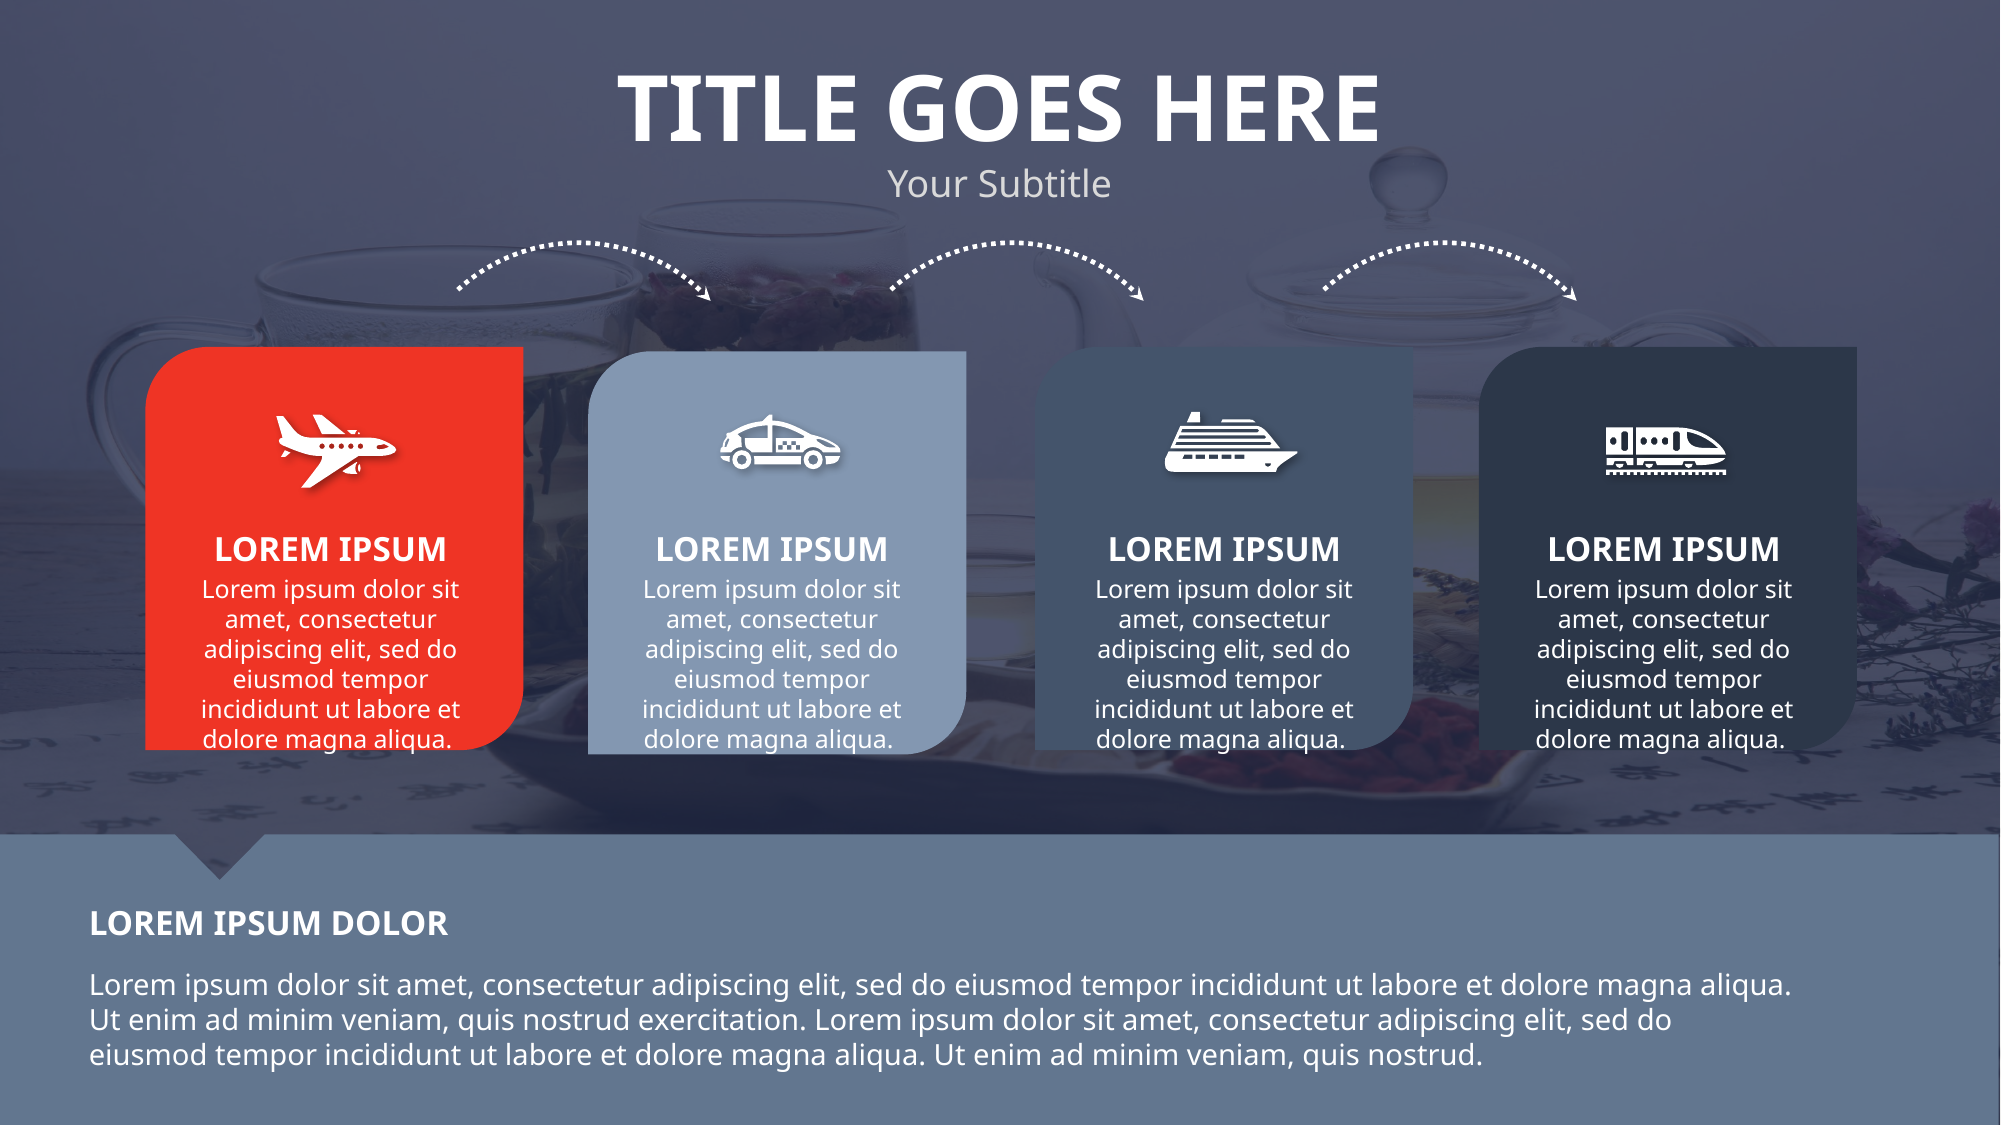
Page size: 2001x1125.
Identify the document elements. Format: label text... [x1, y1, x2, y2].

text_box [1636, 427, 1726, 455]
text_box LOREM IPSUM Lorem ipsum dolor sit amet, consectetur adipiscing elit, sed do eiusmod tempor incididunt ut labore et dolore magna aliqua. [1493, 521, 1834, 761]
text_box [890, 242, 1144, 422]
text_box [587, 350, 968, 756]
text_box [276, 416, 397, 488]
text_box [720, 414, 841, 453]
text_box [1606, 458, 1634, 468]
text_box [1034, 345, 1415, 752]
text_box [753, 456, 802, 465]
text_box [720, 456, 730, 462]
text_box LOREM IPSUM Lorem ipsum dolor sit amet, consectetur adipiscing elit, sed do eiusmod tempor incididunt ut labore et dolore magna aliqua. [602, 521, 943, 761]
text_box [1323, 242, 1577, 422]
text_box [144, 345, 525, 752]
text_box [1221, 419, 1256, 423]
text_box TITLE GOES HERE Your Subtitle [548, 42, 1452, 212]
text_box [312, 414, 346, 435]
text_box [803, 450, 823, 470]
text_box [825, 456, 841, 465]
text_box [1164, 451, 1298, 472]
text_box [732, 450, 752, 470]
text_box [1636, 458, 1726, 468]
text_box [1606, 469, 1727, 475]
text_box [1606, 427, 1633, 455]
text_box [1170, 425, 1281, 449]
text_box [1477, 345, 1858, 752]
text_box LOREM IPSUM Lorem ipsum dolor sit amet, consectetur adipiscing elit, sed do eiusmod tempor incididunt ut labore et dolore magna aliqua. [160, 521, 501, 761]
text_box LOREM IPSUM DOLOR Lorem ipsum dolor sit amet, consectetur adipiscing elit, sed do eiusmod tempor incididunt ut labore et dolore magna aliqua. Ut enim ad minim veniam, quis nostrud exercitation. Lorem ipsum dolor sit amet, consectetur adipiscing elit, sed do eiusmod tempor incididunt ut labore et dolore magna aliqua. Ut enim ad minim veniam, quis nostrud. [73, 894, 1811, 1079]
text_box [1186, 411, 1201, 423]
text_box LOREM IPSUM Lorem ipsum dolor sit amet, consectetur adipiscing elit, sed do eiusmod tempor incididunt ut labore et dolore magna aliqua. [1054, 521, 1395, 761]
text_box [457, 242, 711, 422]
text_box [0, 833, 2000, 1125]
